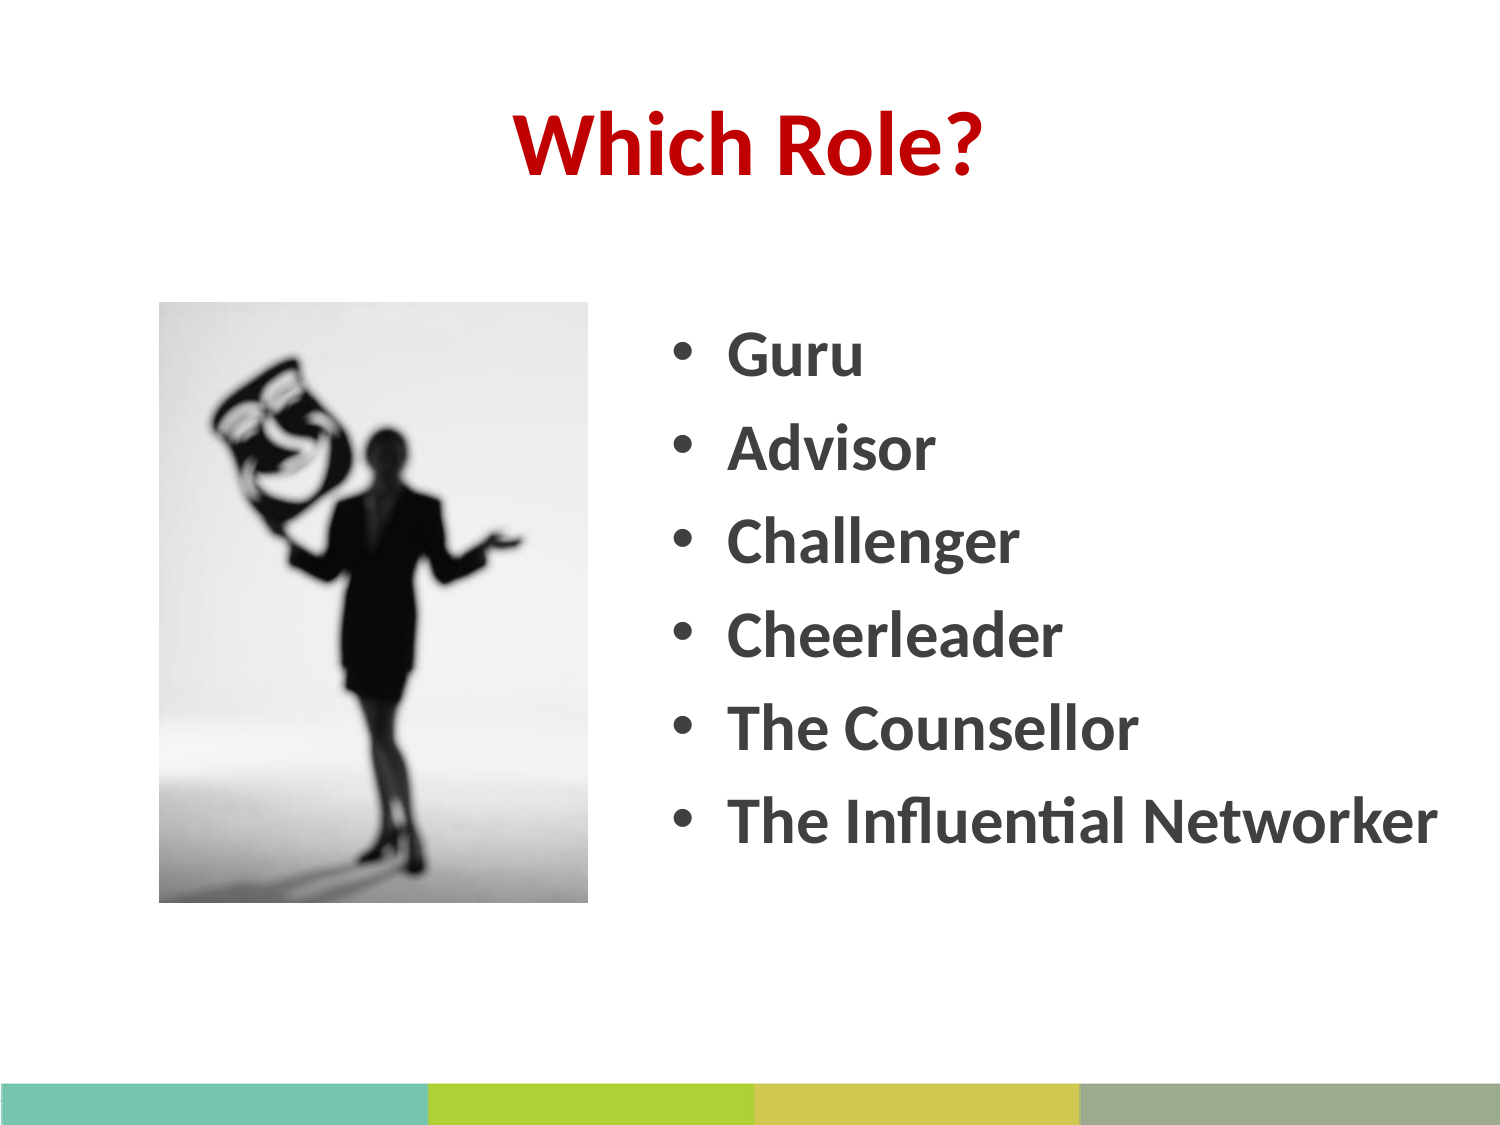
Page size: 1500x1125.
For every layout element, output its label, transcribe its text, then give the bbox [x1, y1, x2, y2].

list Guru Advisor Challenger Cheerleader The Counsellor The Influential Networker [655, 302, 1462, 1000]
title Which Role? [75, 45, 1425, 233]
picture [0, 1081, 1500, 1125]
picture [159, 302, 588, 903]
